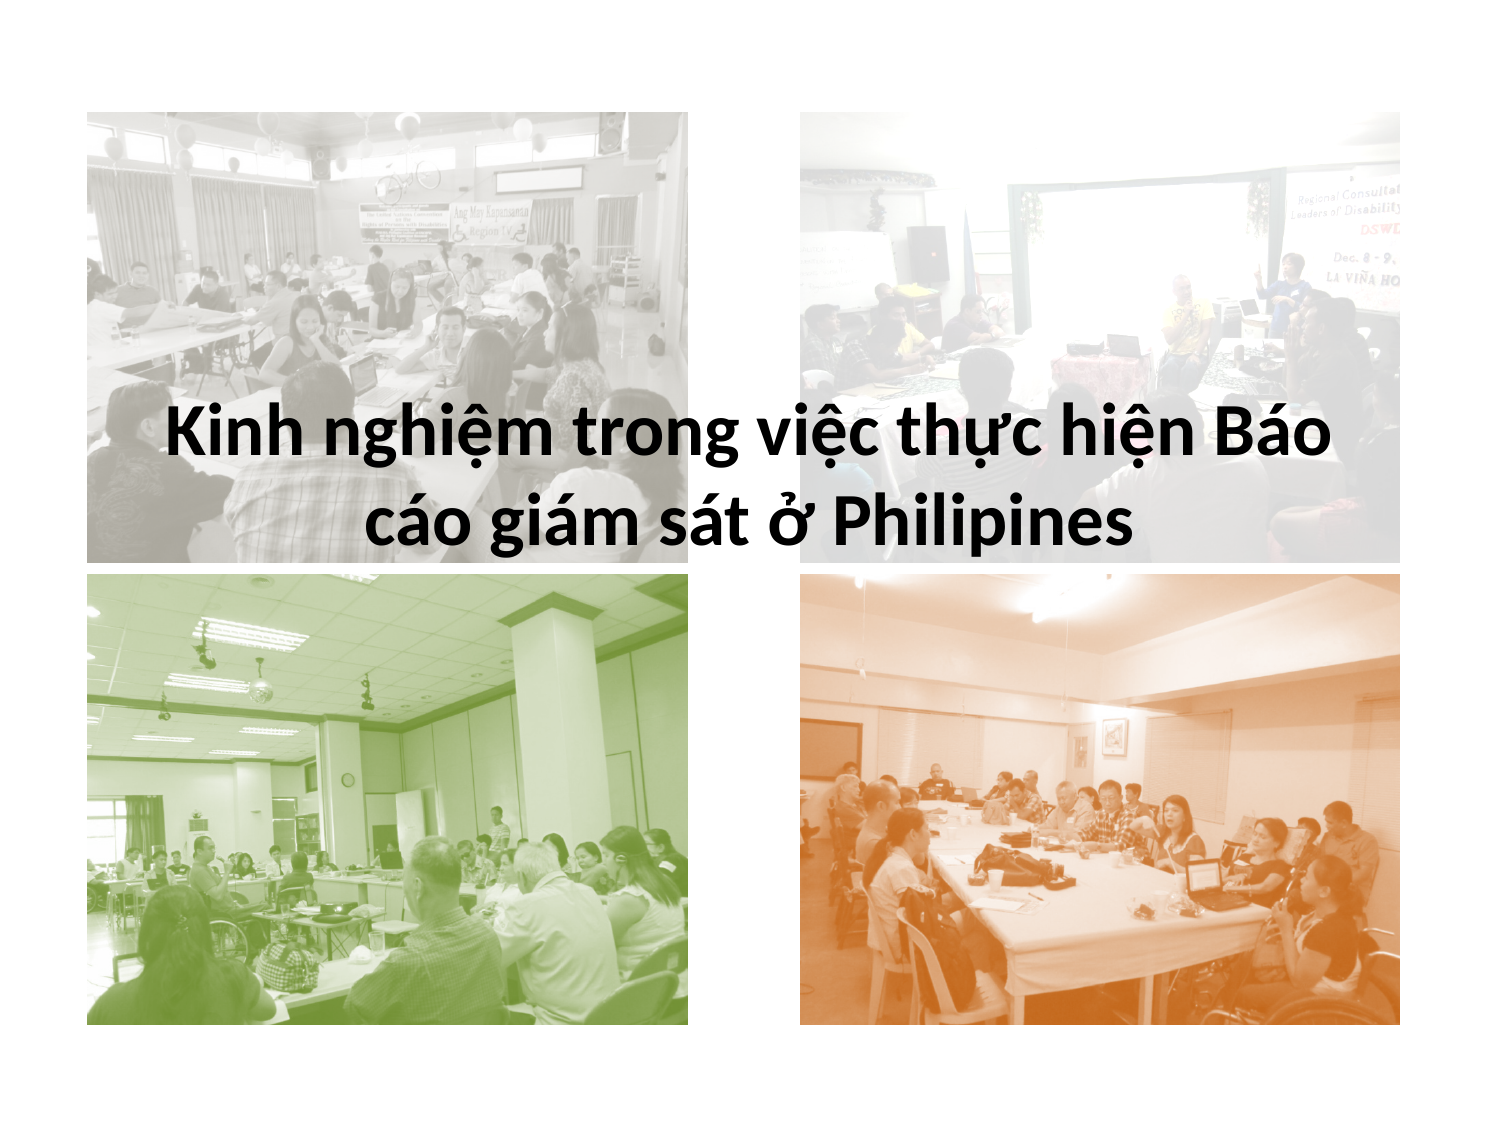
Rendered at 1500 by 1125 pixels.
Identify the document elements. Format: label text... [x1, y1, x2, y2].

picture [799, 112, 1401, 563]
picture [87, 574, 688, 1026]
picture [87, 112, 688, 563]
picture [799, 574, 1401, 1026]
title Kinh nghiệm trong việc thực hiện Báo cáo giám sát ở Philipines [684, 349, 801, 591]
